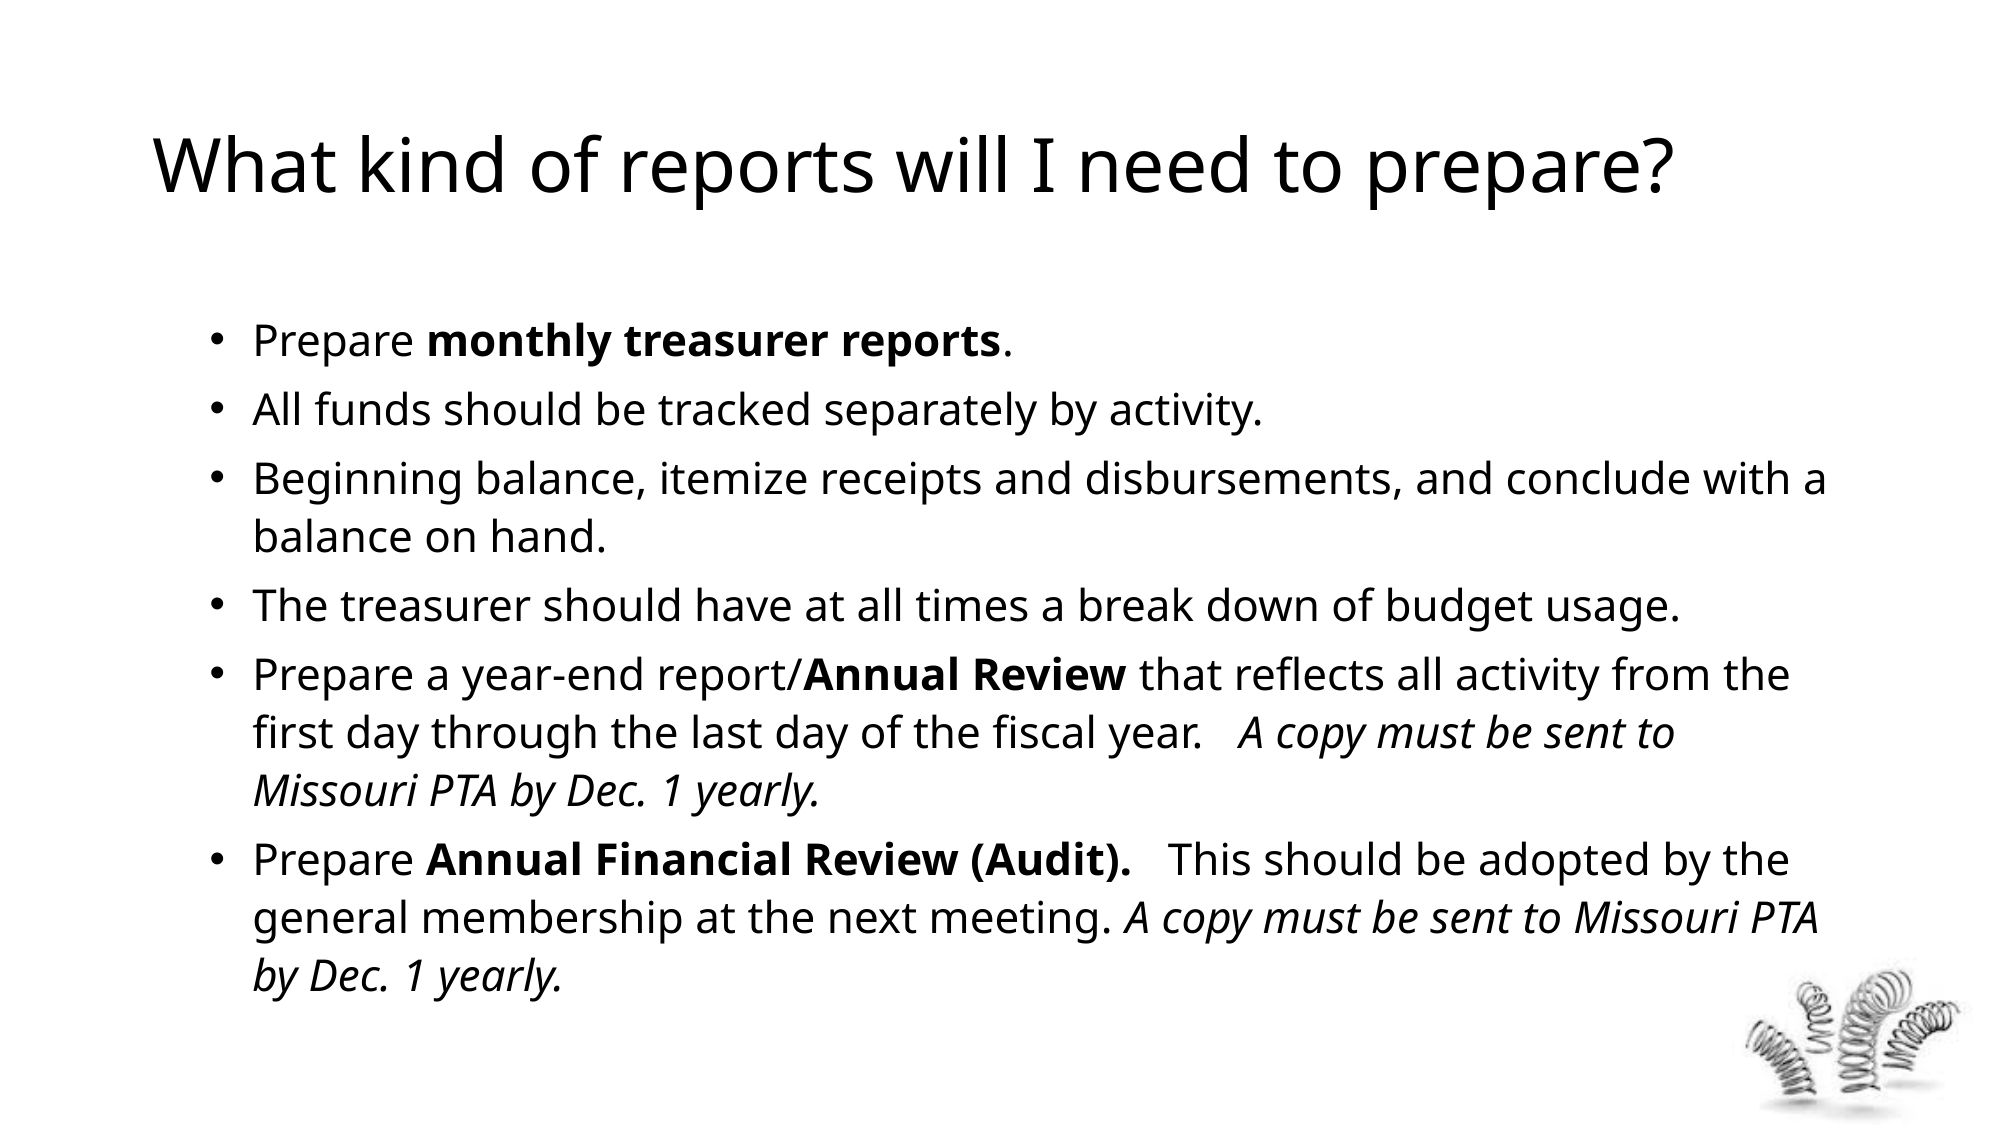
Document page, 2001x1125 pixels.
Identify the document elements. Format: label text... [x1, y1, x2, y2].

list Prepare monthly treasurer reports. All funds should be tracked separately by activity. Beginning balance, itemize receipts and disbursements, and conclude with a balance on hand. The treasurer should have at all times a break down of budget usage. Prepare a year-end report/Annual Review that reflects all activity from the first day through the last day of the fiscal year. A copy must be sent to Missouri PTA by Dec. 1 yearly. Prepare Annual Financial Review (Audit). This should be adopted by the general membership at the next meeting. A copy must be sent to Missouri PTA by Dec. 1 yearly. [137, 299, 1863, 1014]
picture [1732, 944, 1974, 1125]
title What kind of reports will I need to prepare? [137, 59, 1863, 278]
